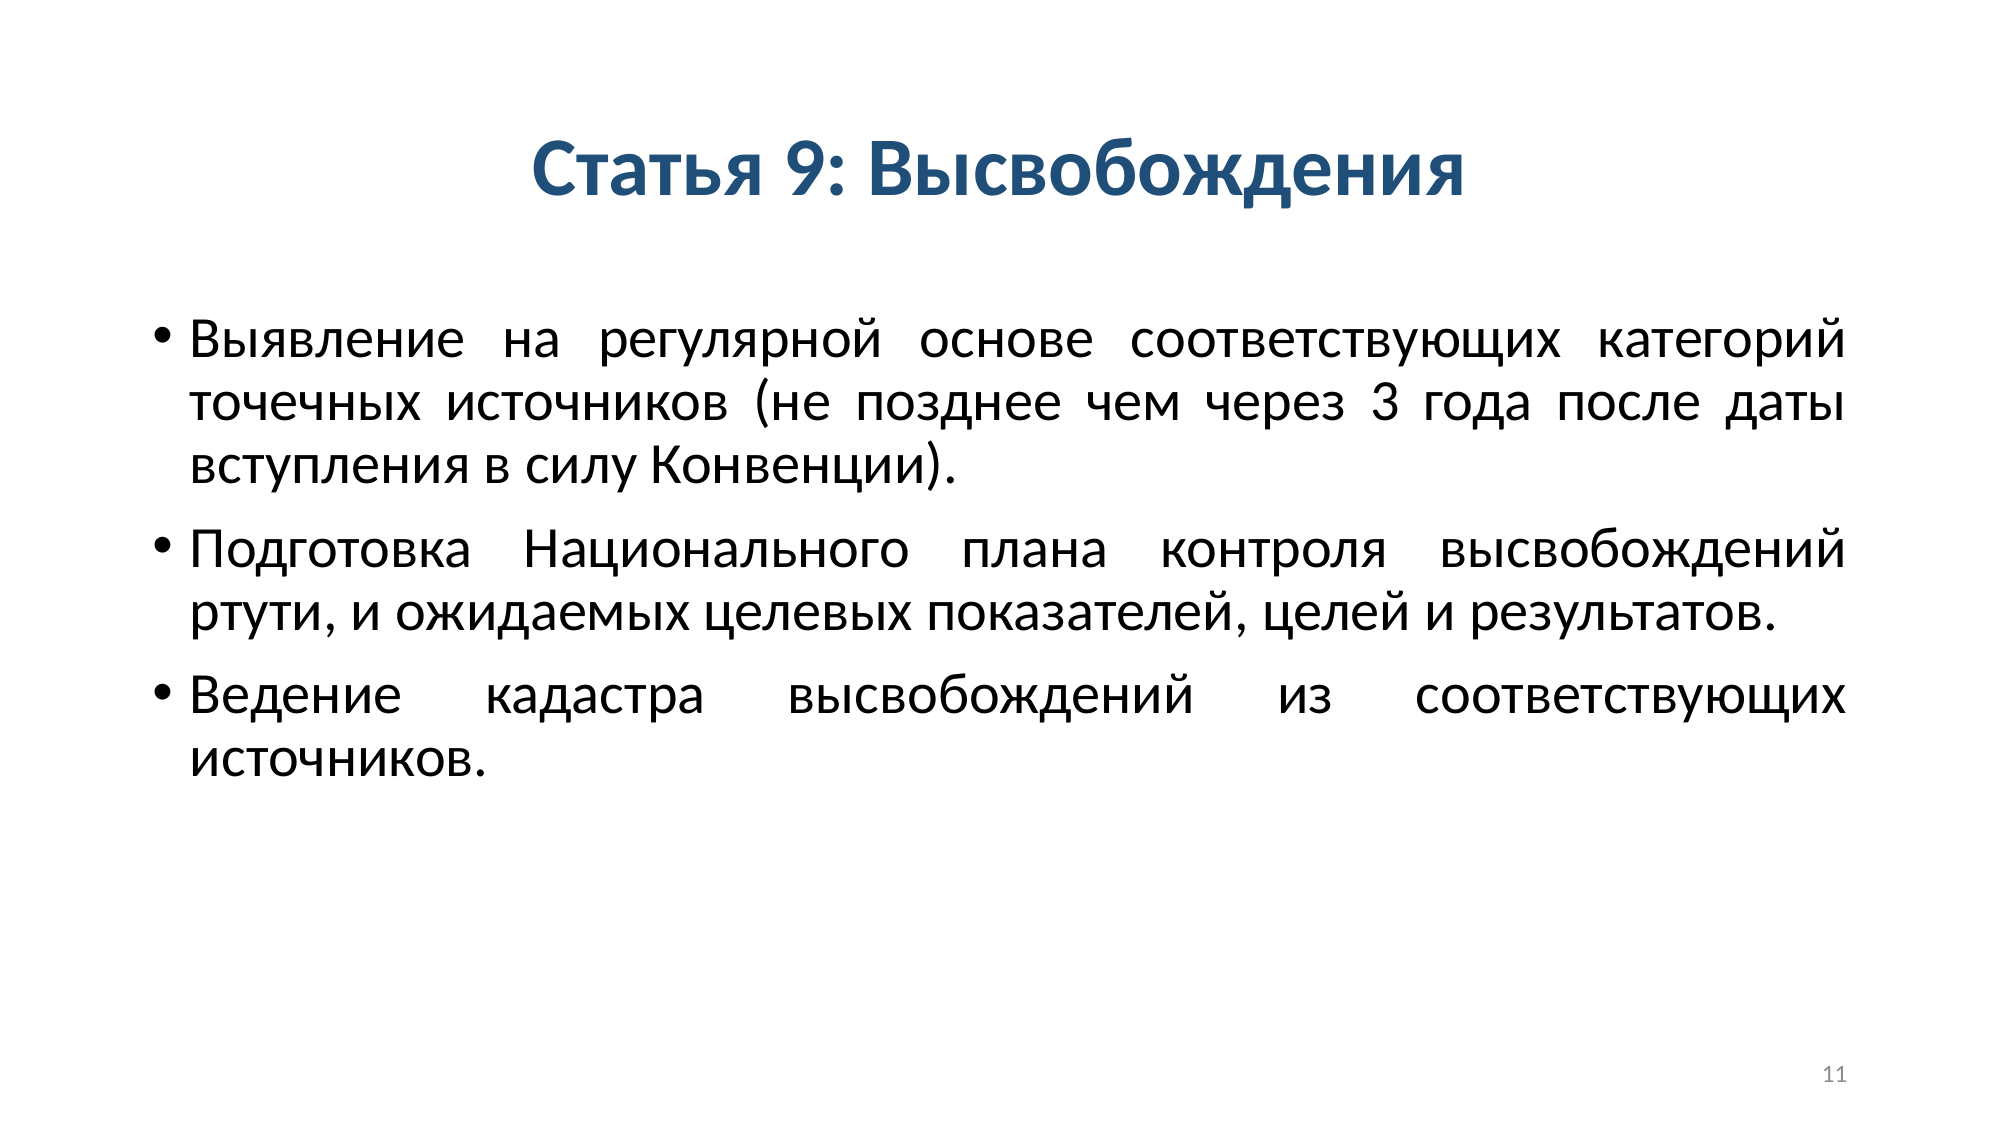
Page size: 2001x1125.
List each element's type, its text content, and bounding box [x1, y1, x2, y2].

list Выявление на регулярной основе соответствующих категорий точечных источников (не позднее чем через 3 года после даты вступления в силу Конвенции). Подготовка Национального плана контроля высвобождений ртути, и ожидаемых целевых показателей, целей и результатов. Ведение кадастра высвобождений из соответствующих источников. [137, 299, 1863, 1014]
title Статья 9: Высвобождения [137, 59, 1863, 278]
slide_number 11 [1412, 1042, 1863, 1103]
